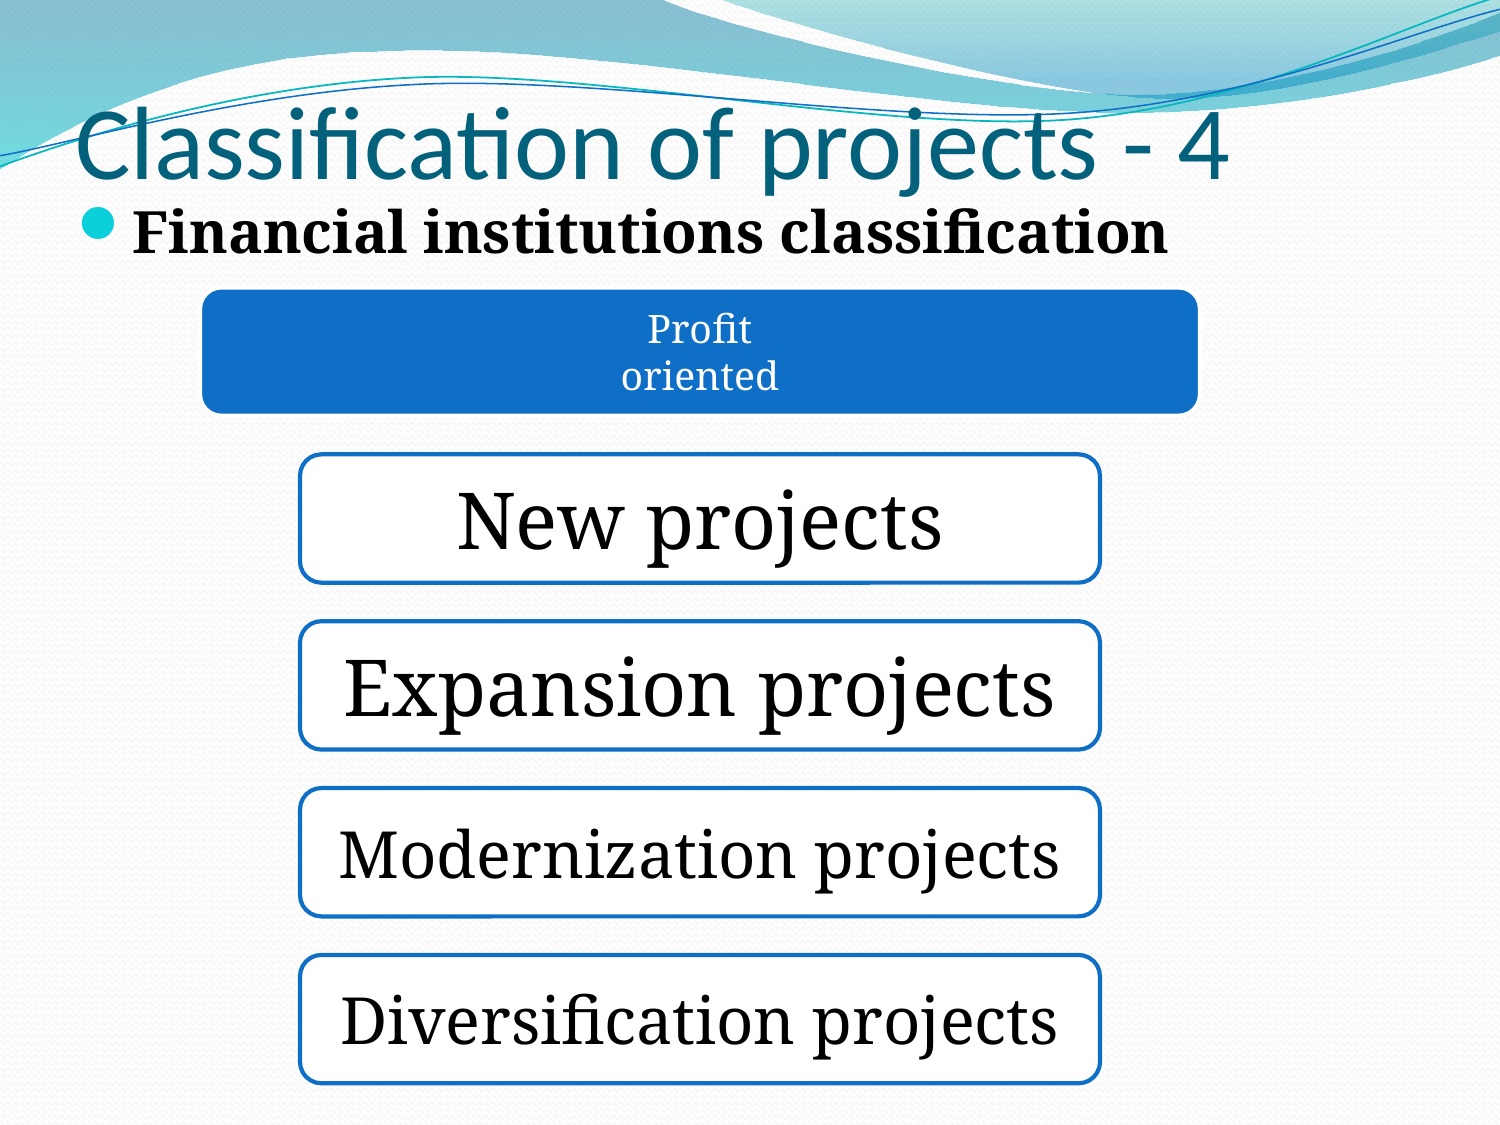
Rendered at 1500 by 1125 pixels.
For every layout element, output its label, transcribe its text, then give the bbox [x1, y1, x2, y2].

title Classification of projects - 4 [75, 12, 1425, 200]
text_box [74, 287, 1326, 1084]
list Financial institutions classification [62, 187, 1413, 1063]
